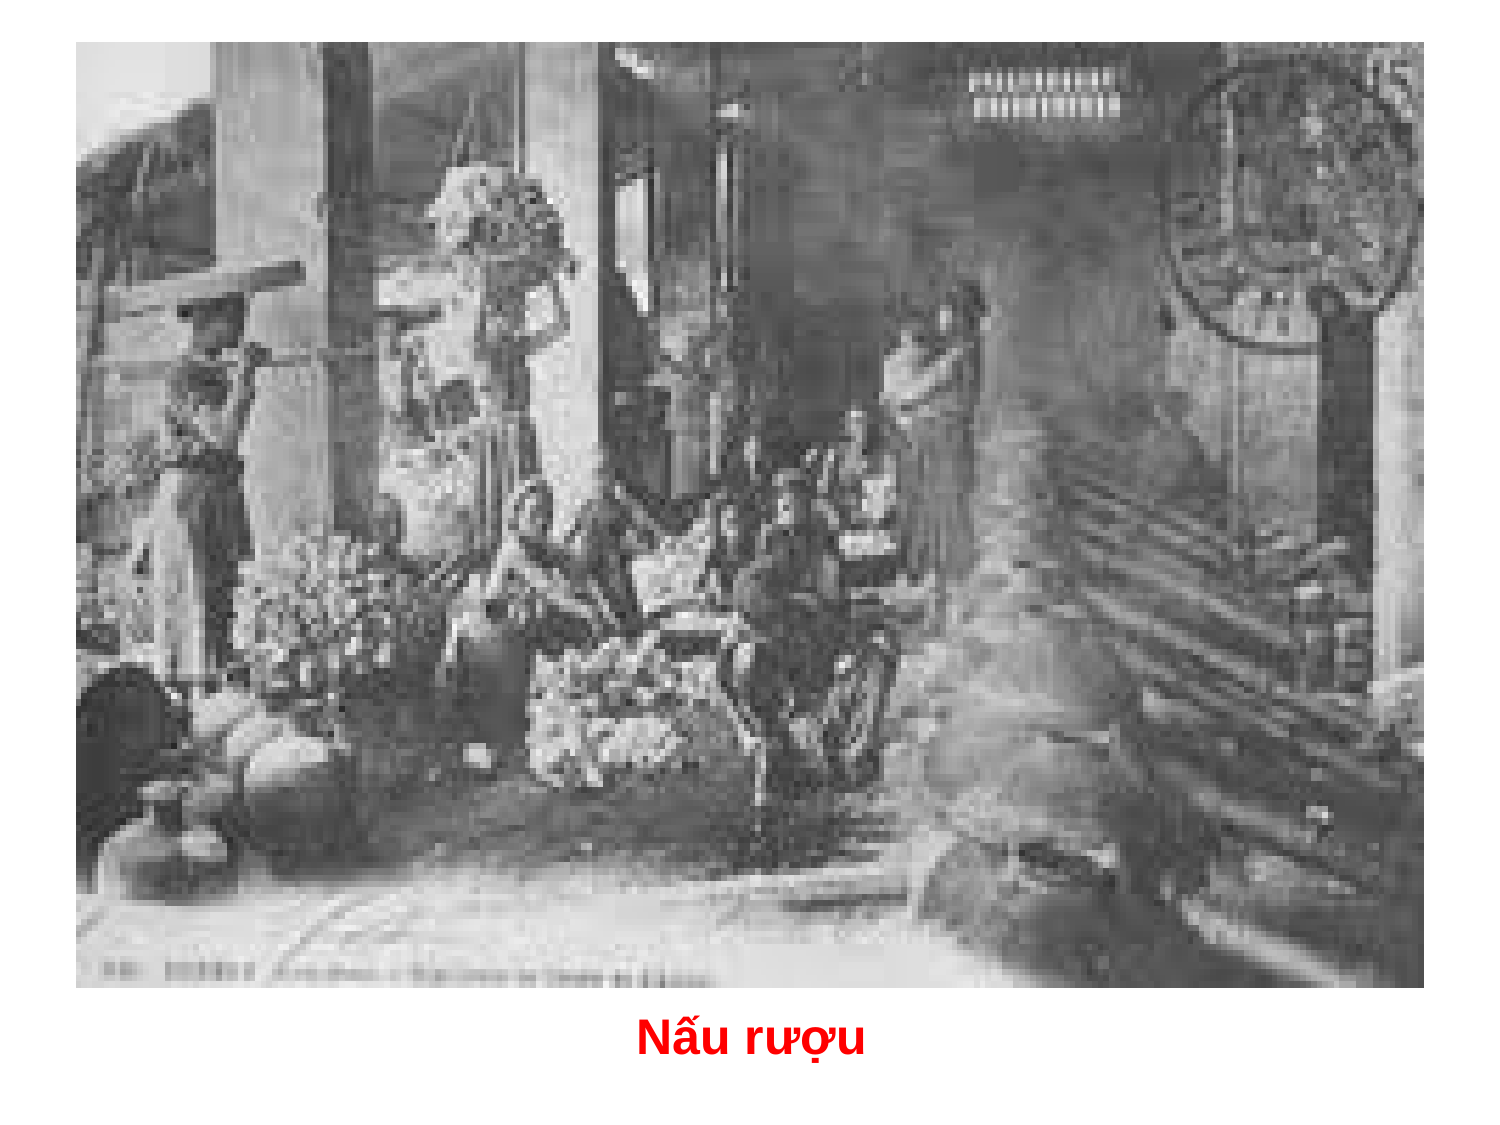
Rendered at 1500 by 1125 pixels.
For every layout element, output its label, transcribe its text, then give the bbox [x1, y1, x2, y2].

text_box Nấu rượu [76, 987, 1427, 1081]
picture [76, 42, 1424, 988]
